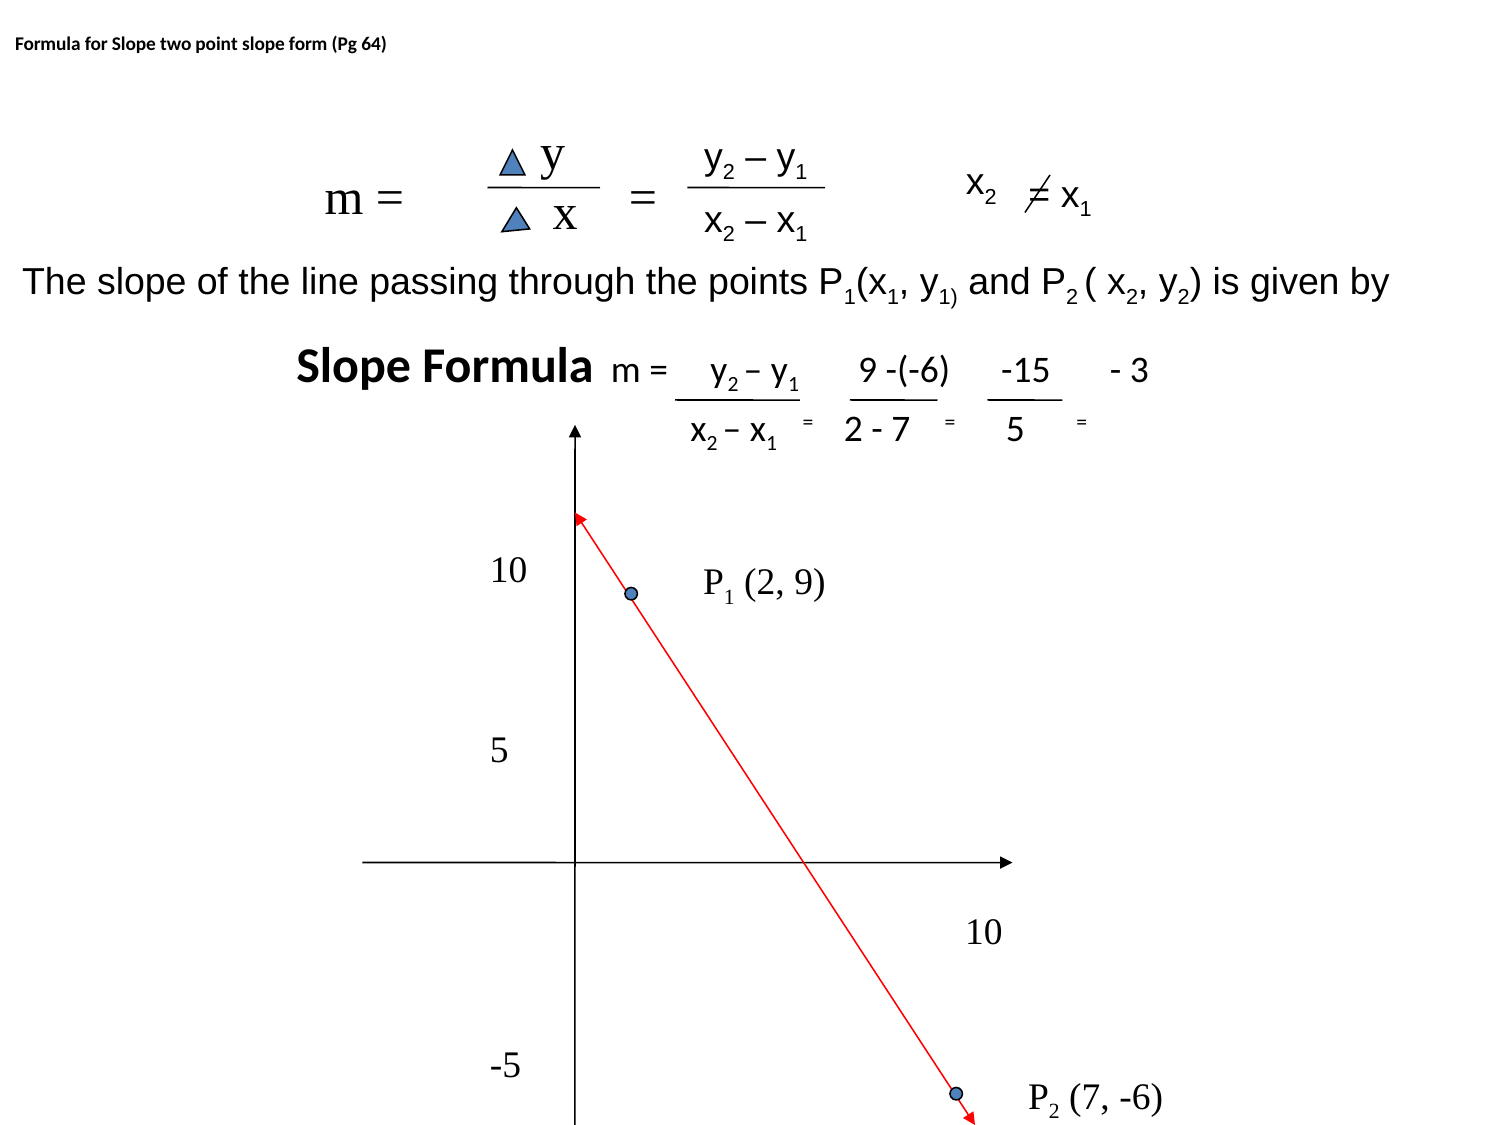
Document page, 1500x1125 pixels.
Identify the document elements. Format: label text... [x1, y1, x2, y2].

text_box [501, 207, 525, 232]
text_box 10 5 -5 [474, 537, 543, 1093]
text_box The slope of the line passing through the points P1(x1, y1) and P2 ( x2, y2) is given by [7, 249, 1405, 316]
text_box 10 [821, 887, 1018, 963]
text_box P1 (2, 9) [688, 549, 841, 616]
title Formula for Slope two point slope form (Pg 64) [0, 0, 1500, 63]
text_box y2 – y1 [689, 124, 823, 187]
text_box [624, 587, 638, 600]
text_box [805, 856, 1013, 869]
text_box m = = [309, 156, 525, 232]
text_box [500, 149, 525, 175]
text_box P2 (7, -6) [1013, 1064, 1179, 1125]
text_box y x [525, 112, 593, 187]
text_box x2 [951, 149, 1012, 216]
list Slope Formula m = y2 – y1 9 -(-6) -15 - 3 x2 – x1 = 2 - 7 = 5 = [225, 324, 1500, 1000]
text_box 10 [525, 887, 868, 963]
text_box m = = [593, 156, 673, 232]
text_box x2 – x1 [689, 188, 823, 254]
text_box y x [525, 188, 593, 248]
text_box = x1 [1013, 162, 1107, 229]
text_box [949, 1087, 963, 1100]
text_box [958, 1100, 976, 1125]
text_box [568, 424, 582, 512]
text_box [574, 512, 626, 590]
